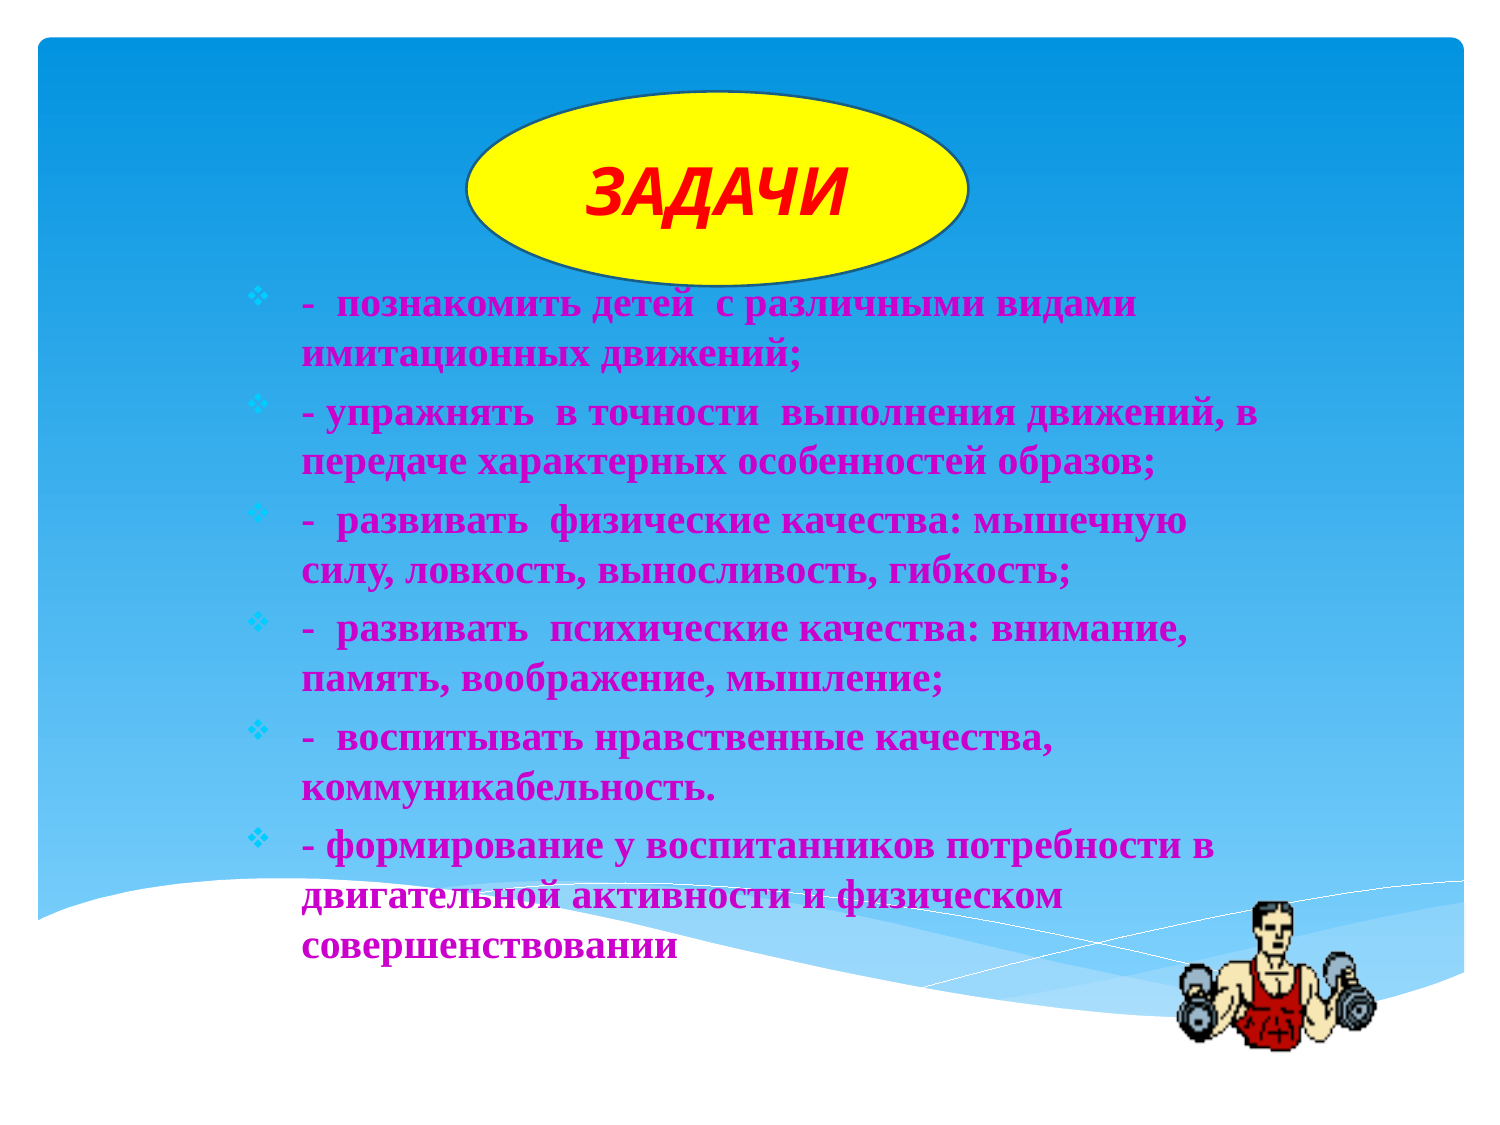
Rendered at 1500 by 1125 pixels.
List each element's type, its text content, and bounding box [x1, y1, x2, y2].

subtitle - познакомить детей с различными видами имитационных движений; - упражнять в точности выполнения движений, в передаче характерных особенностей образов; - развивать физические качества: мышечную силу, ловкость, выносливость, гибкость; - развивать психические качества: внимание, память, воображение, мышление; - воспитывать нравственные качества, коммуникабельность. - формирование у воспитанников потребности в двигательной активности и физическом совершенствовании [230, 267, 1281, 1059]
picture [1151, 881, 1412, 1059]
text_box ЗАДАЧИ [465, 90, 970, 288]
